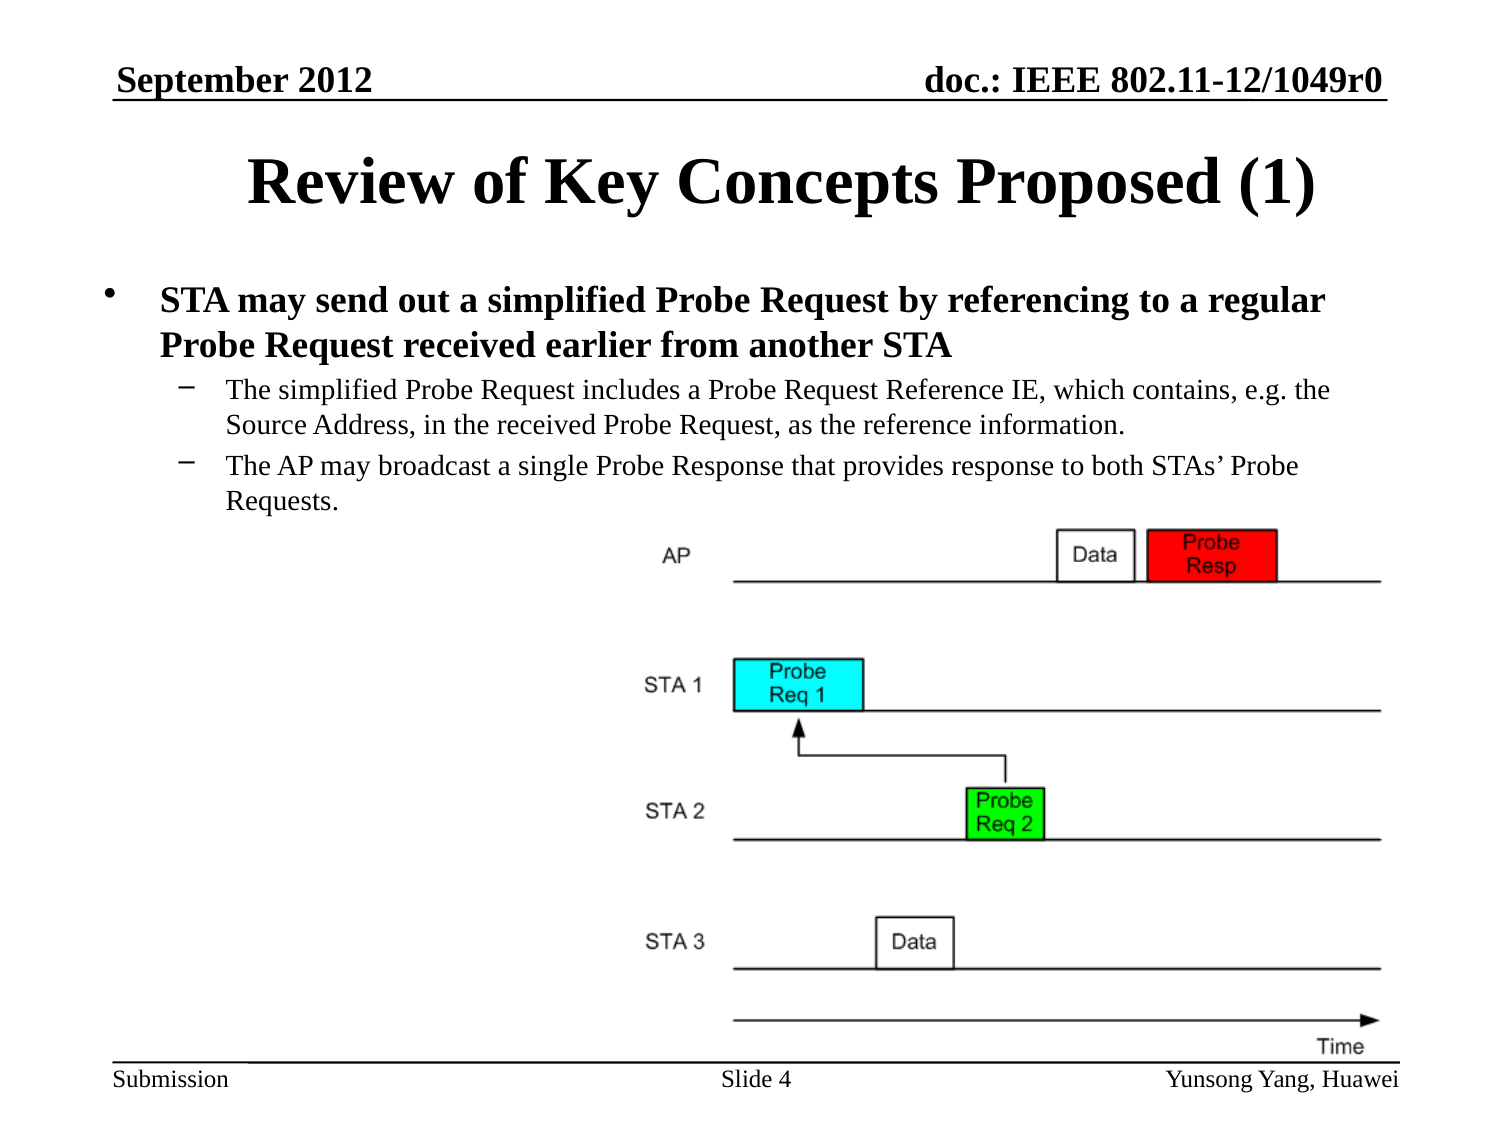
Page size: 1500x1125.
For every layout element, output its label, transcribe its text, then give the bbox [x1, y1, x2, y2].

picture [644, 526, 1382, 1062]
slide_number Slide 4 [712, 1070, 800, 1093]
list STA may send out a simplified Probe Request by referencing to a regular Probe Request received earlier from another STA The simplified Probe Request includes a Probe Request Reference IE, which contains, e.g. the Source Address, in the received Probe Request, as the reference information. The AP may broadcast a single Probe Response that provides response to both STAs’ Probe Requests. [88, 266, 1436, 1051]
title Review of Key Concepts Proposed (1) [111, 101, 1454, 253]
